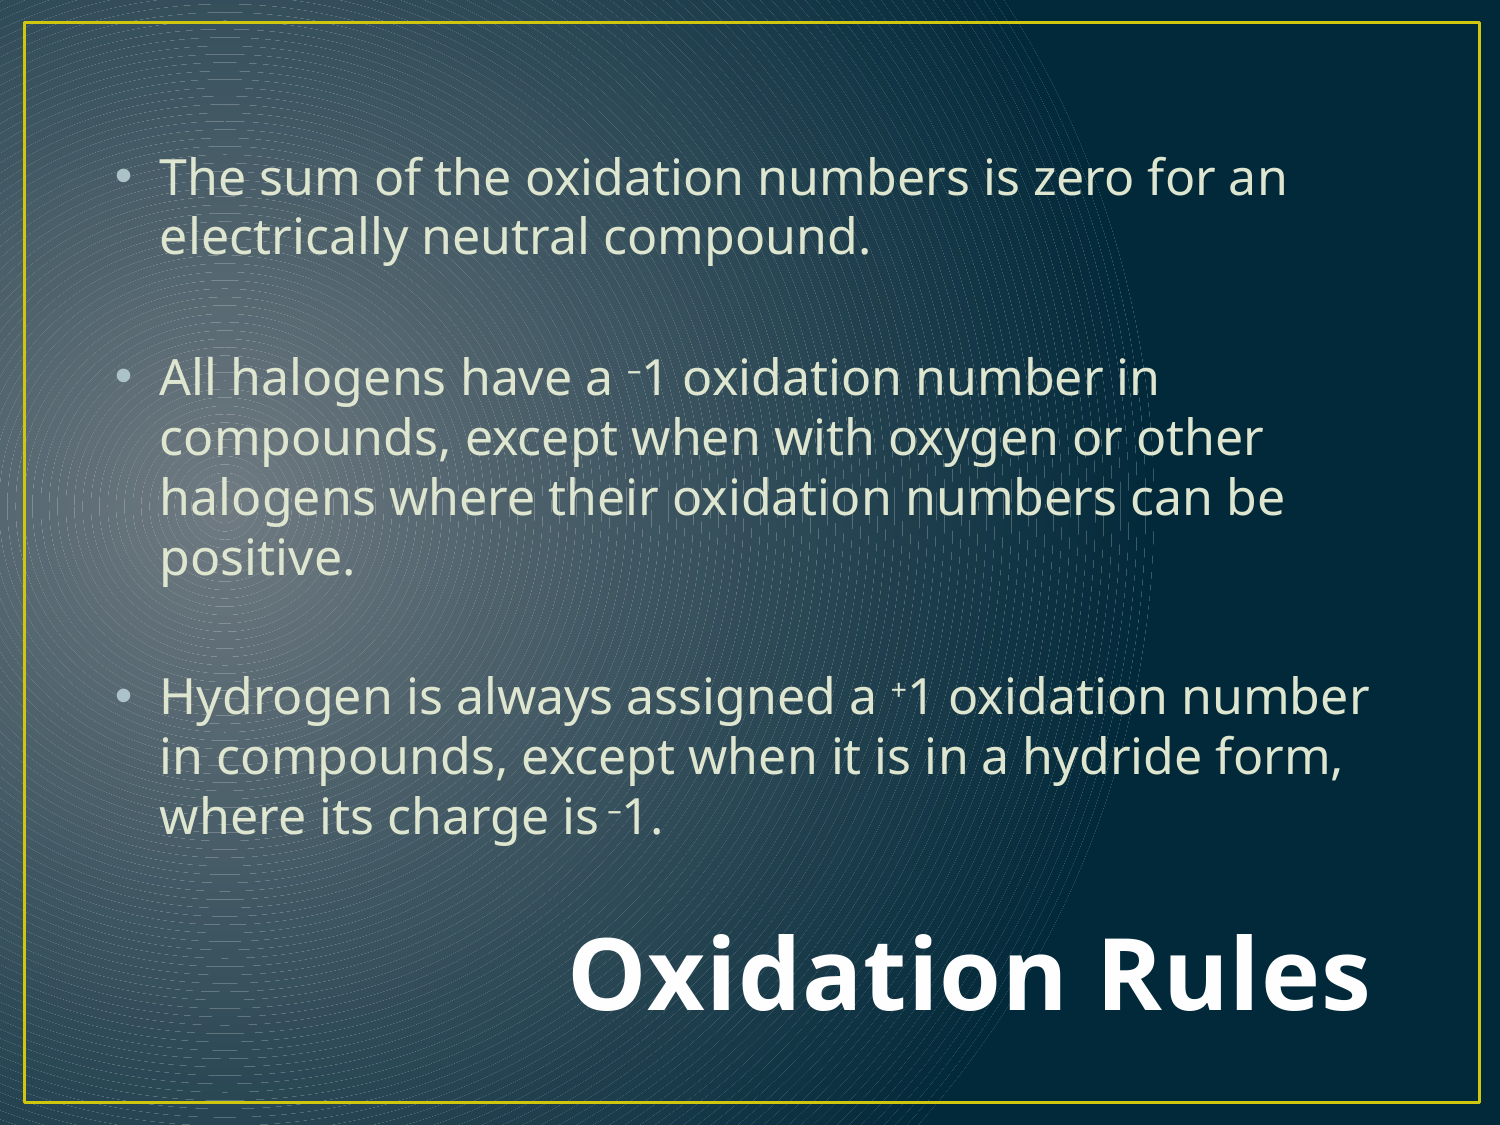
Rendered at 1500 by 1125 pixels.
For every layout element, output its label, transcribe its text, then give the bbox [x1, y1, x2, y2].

title Oxidation Rules [200, 913, 1388, 1038]
list The sum of the oxidation numbers is zero for an electrically neutral compound. All halogens have a –1 oxidation number in compounds, except when with oxygen or other halogens where their oxidation numbers can be positive. Hydrogen is always assigned a +1 oxidation number in compounds, except when it is in a hydride form, where its charge is –1. [99, 137, 1425, 913]
